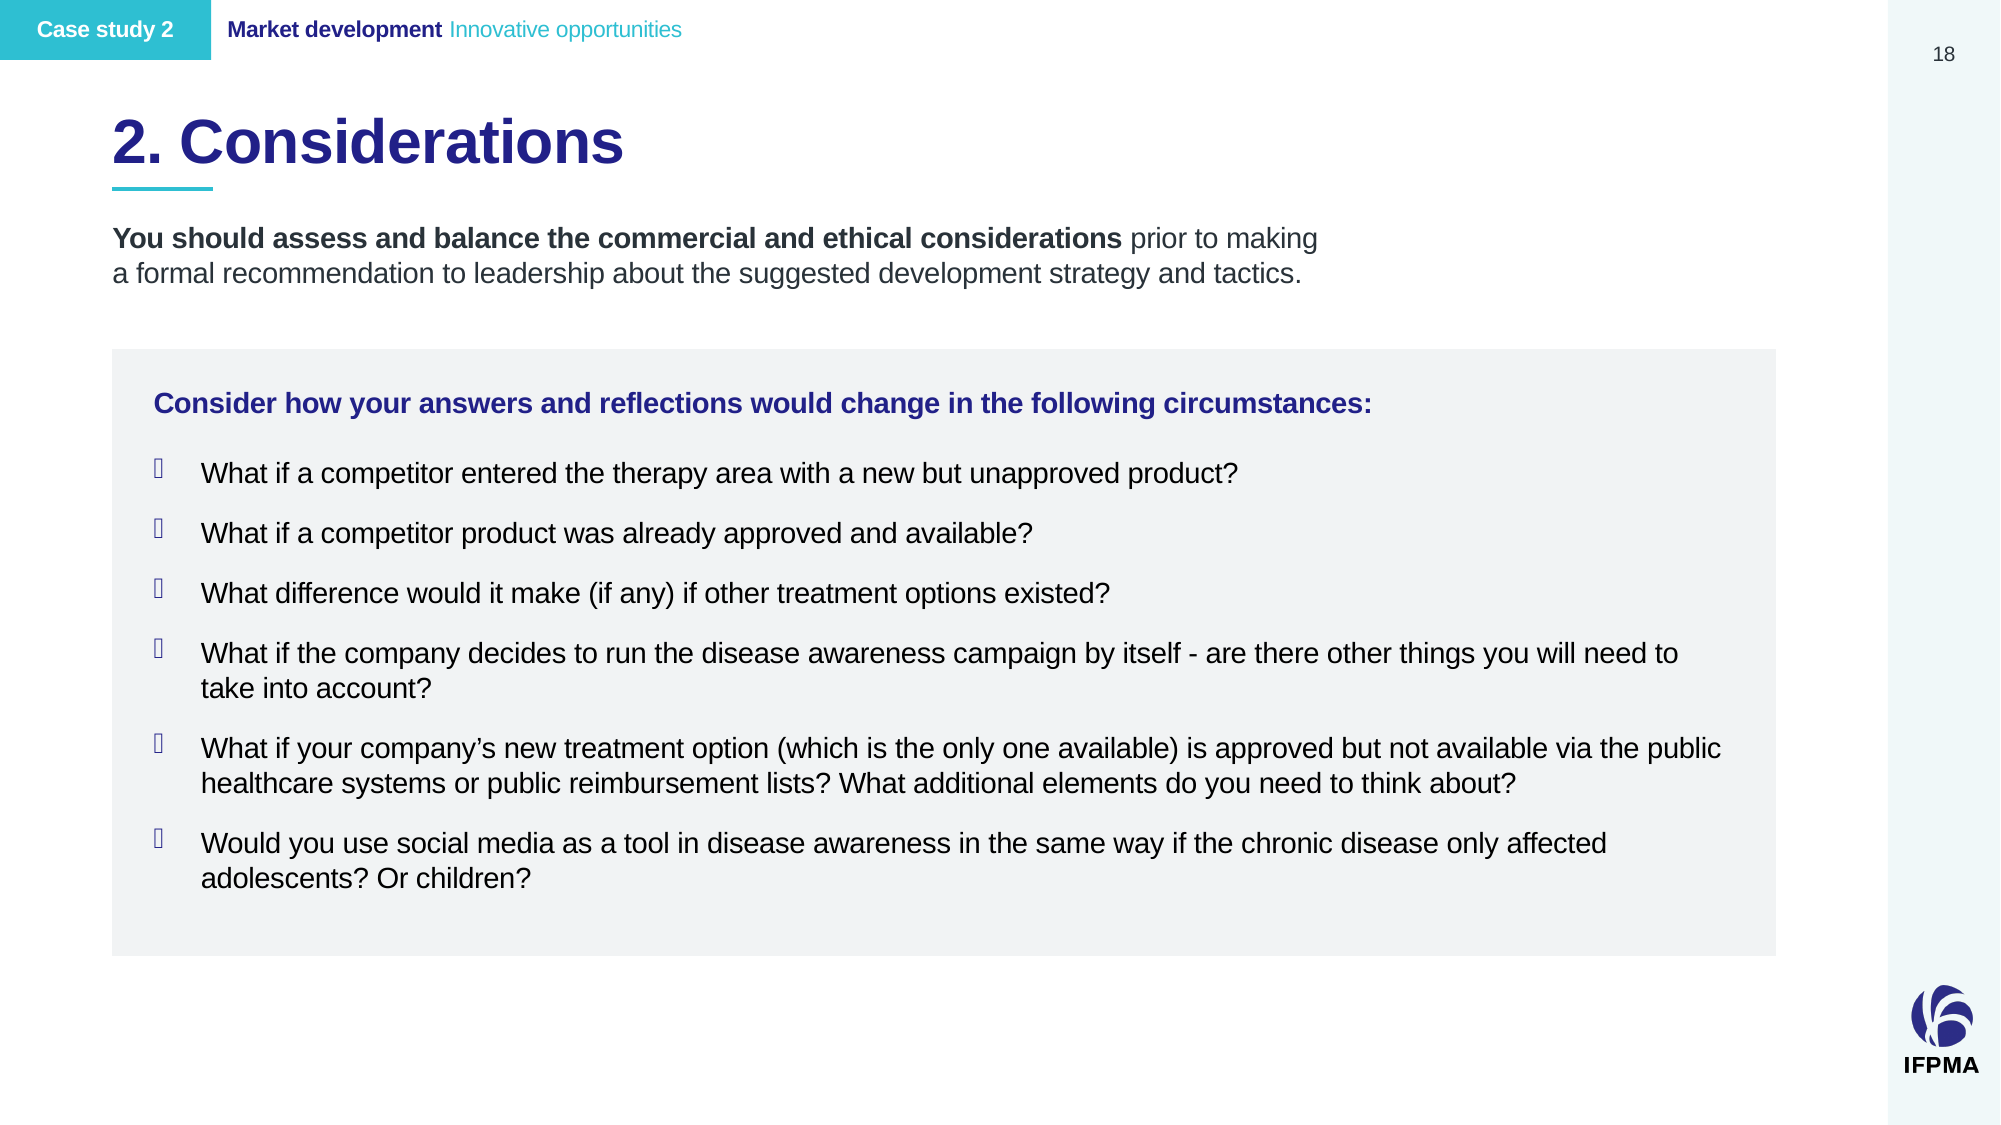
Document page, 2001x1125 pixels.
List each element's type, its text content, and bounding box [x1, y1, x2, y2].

title 2. Considerations [112, 112, 1776, 220]
text_box You should assess and balance the commercial and ethical considerations prior to making a formal recommendation to leadership about the suggested development strategy and tactics. [112, 219, 1335, 349]
text_box Market development Innovative opportunities [212, 0, 984, 61]
text_box Case study 2 [0, 0, 212, 61]
picture [1905, 985, 1979, 1073]
text_box Consider how your answers and reflections would change in the following circumstances: What if a competitor entered the therapy area with a new but unapproved product? What if a competitor product was already approved and available? What difference would it make (if any) if other treatment options existed? What if the company decides to run the disease awareness campaign by itself - are there other things you will need to take into account? What if your company’s new treatment option (which is the only one available) is approved but not available via the public healthcare systems or public reimbursement lists? What additional elements do you need to think about? Would you use social media as a tool in disease awareness in the same way if the chronic disease only affected adolescents? Or children? [112, 348, 1776, 956]
slide_number 18 [1922, 43, 1966, 104]
